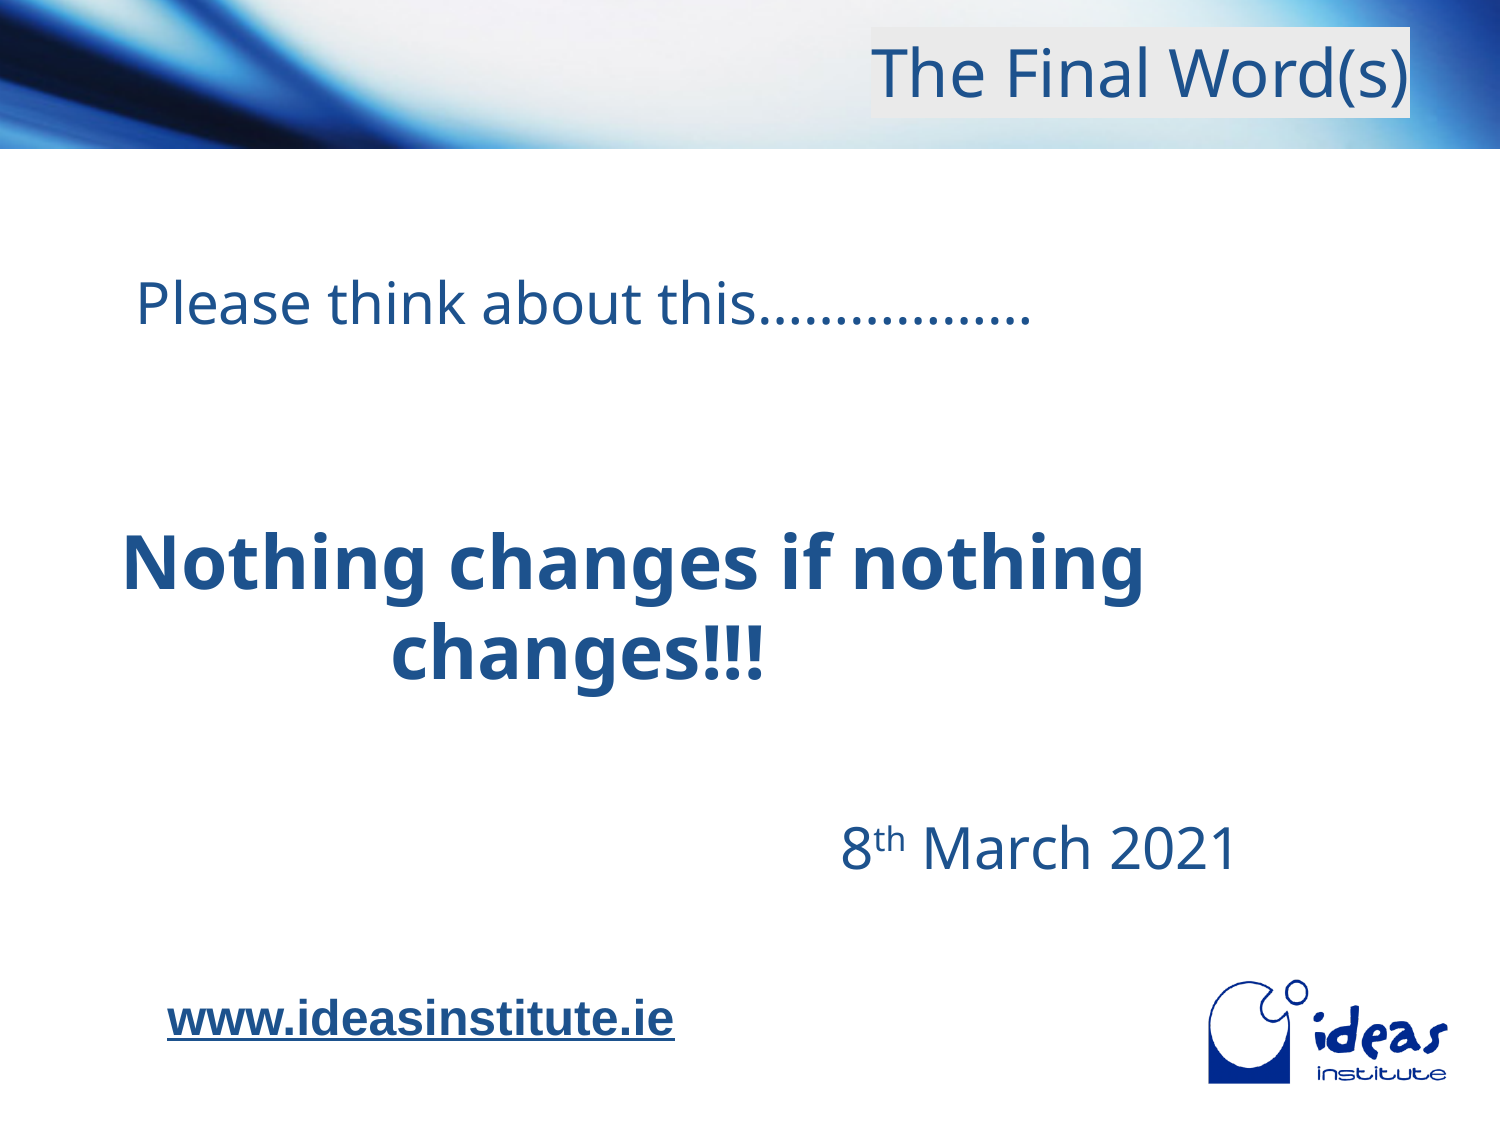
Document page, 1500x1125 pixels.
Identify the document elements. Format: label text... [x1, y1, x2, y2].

picture [1186, 971, 1475, 1097]
text_box www.ideasinstitute.ie [152, 978, 737, 1053]
title The Final Word(s) [75, 24, 1425, 118]
picture [0, 0, 1500, 149]
list Please think about this……………… Nothing changes if nothing changes!!! 8th March 2021 [75, 176, 1425, 1038]
